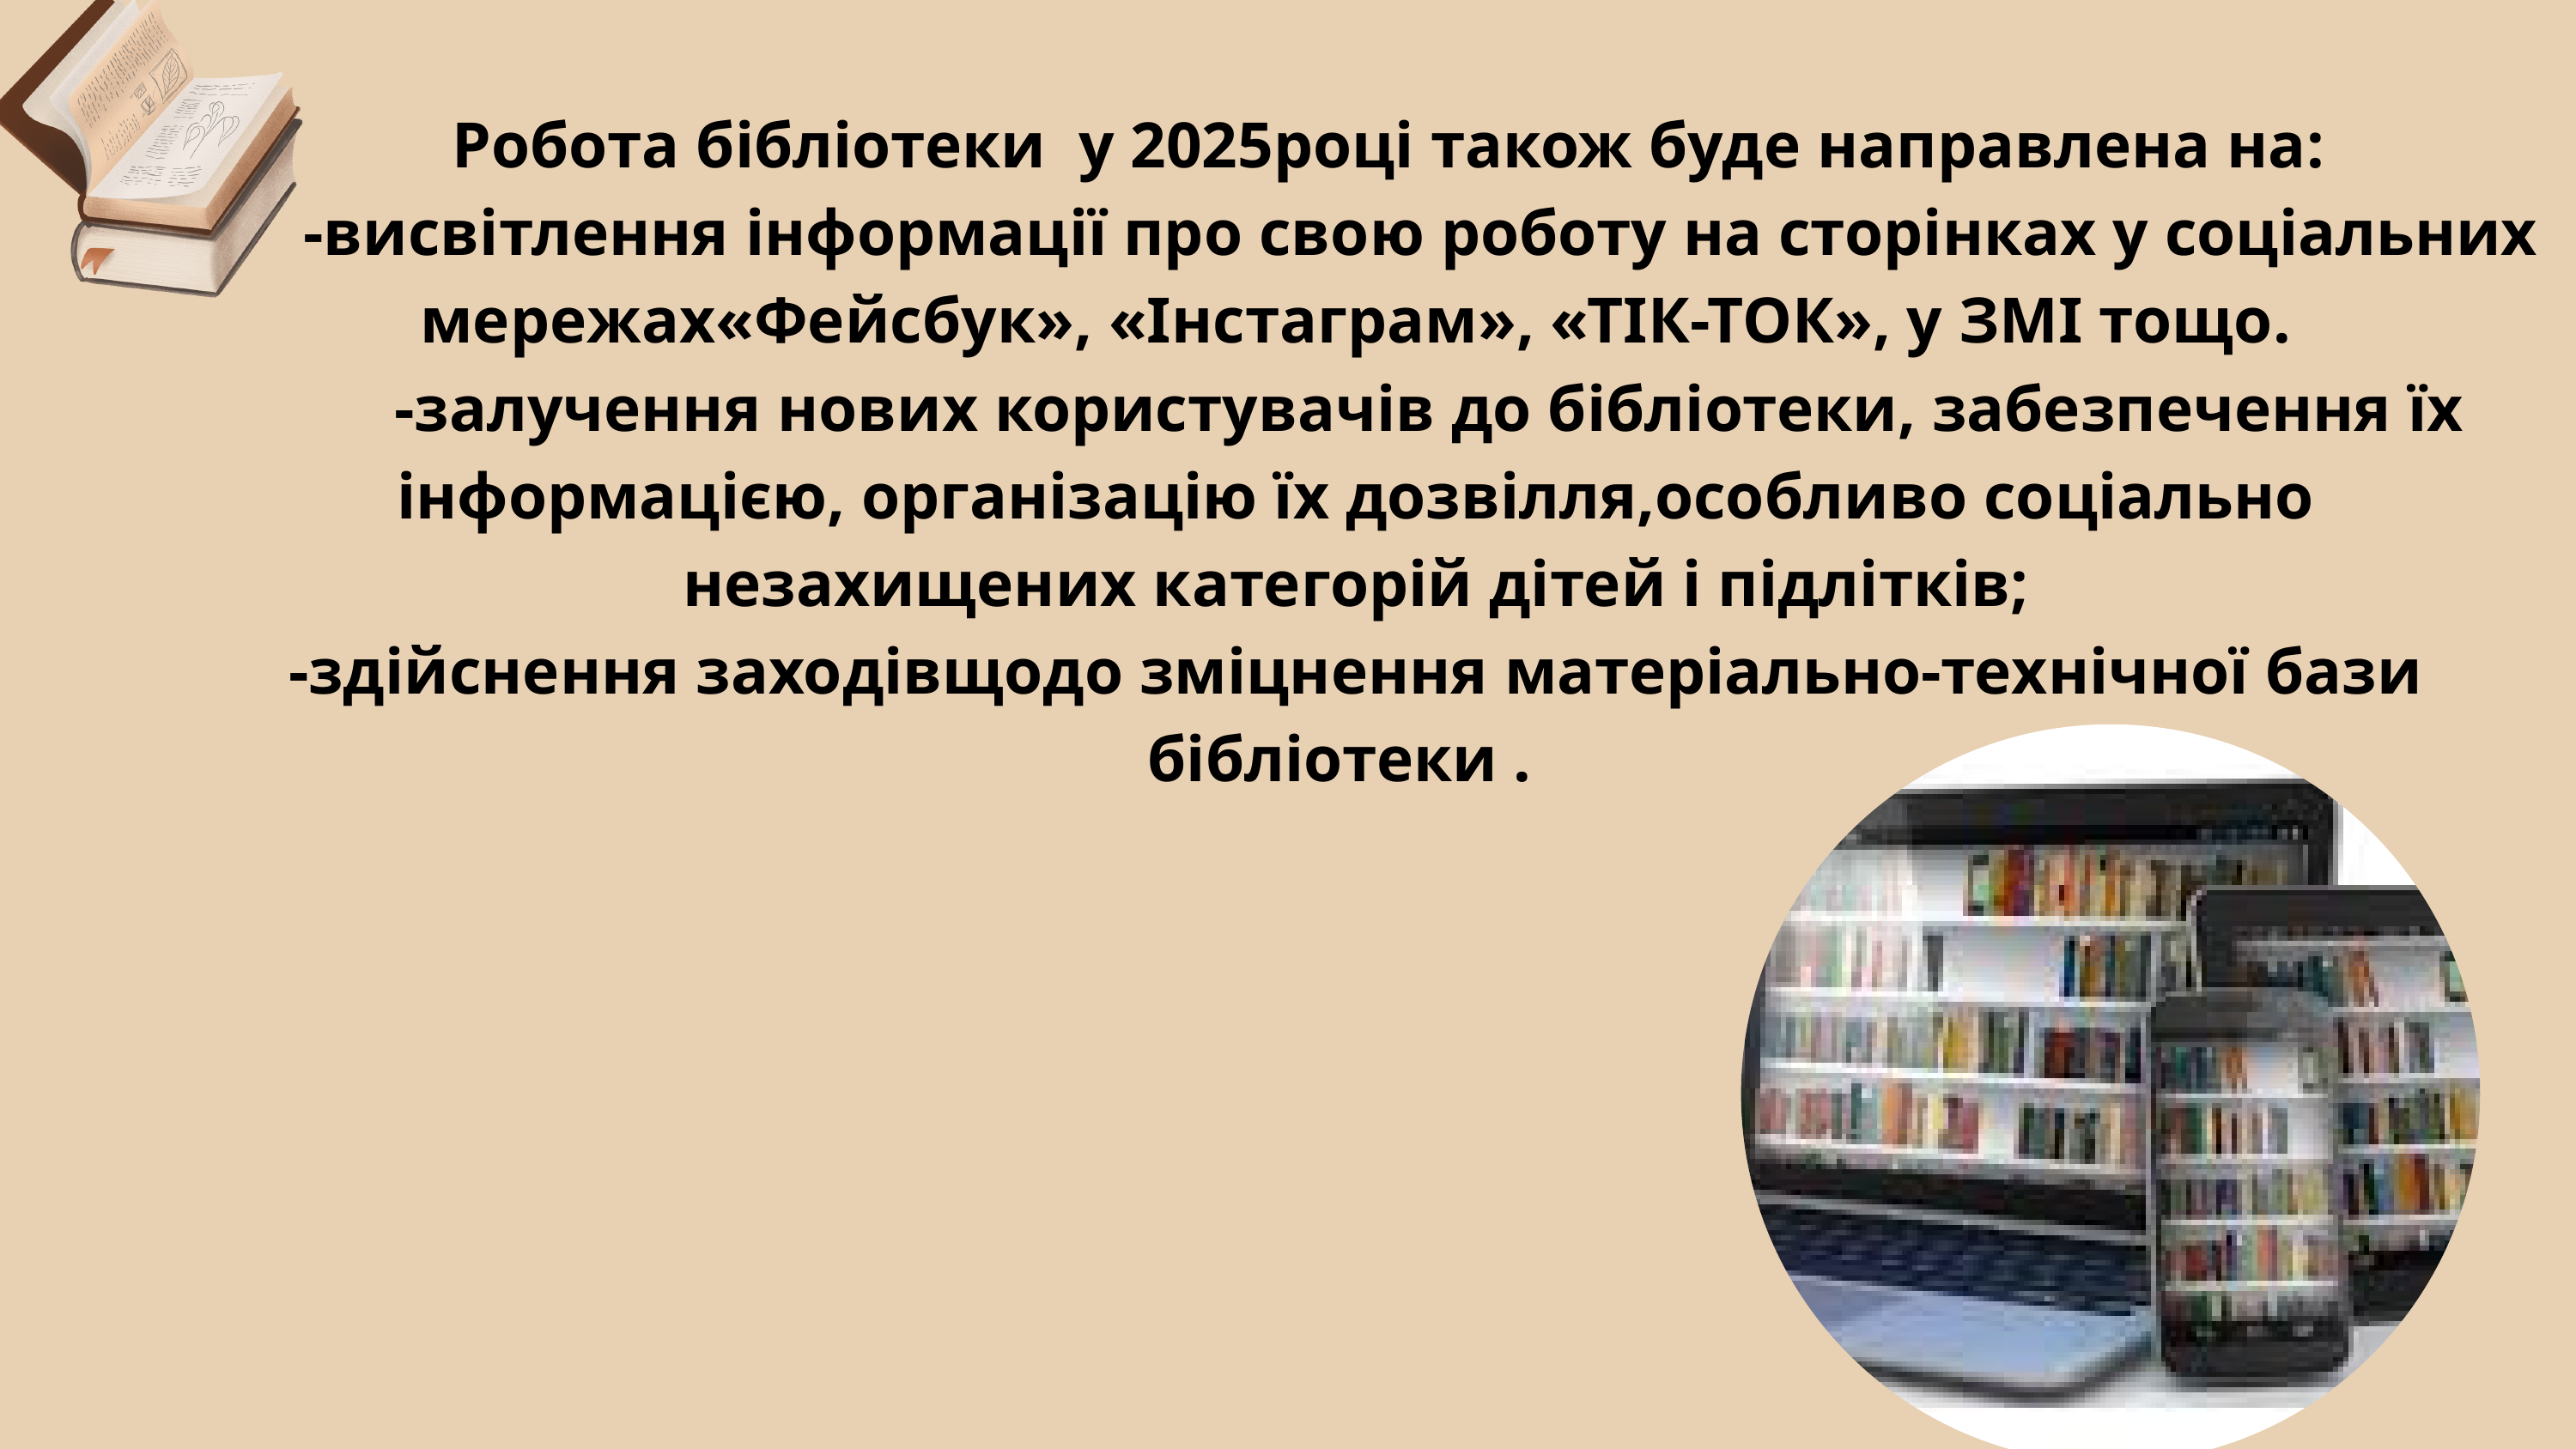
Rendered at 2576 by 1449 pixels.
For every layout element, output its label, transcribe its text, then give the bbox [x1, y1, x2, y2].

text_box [1741, 724, 2481, 1449]
text_box [0, 0, 303, 298]
text_box Робота бібліотеки у 2025році також буде направлена на: -висвітлення інформації про свою роботу на сторінках у соціальних мережах«Фейсбук», «Інстаграм», «ТІК-ТОК», у ЗМІ тощо. -залучення нових користувачів до бібліотеки, забезпечення їх інформацією, організацію їх дозвілля,особливо соціально незахищених категорій дітей і підлітків; -здійснення заходівщодо зміцнення матеріально-технічної бази бібліотеки . [168, 93, 2544, 1025]
